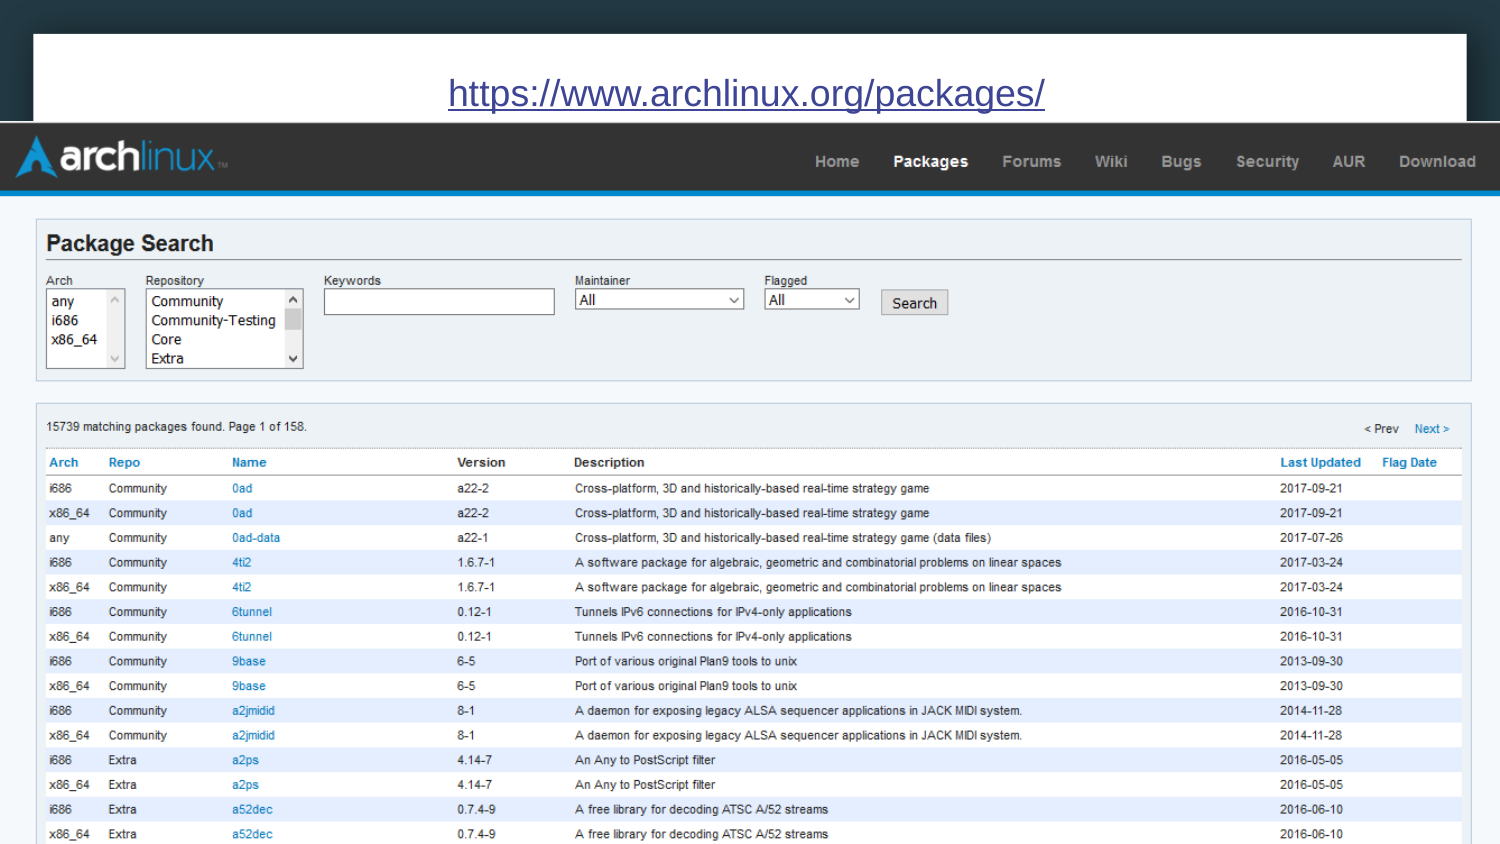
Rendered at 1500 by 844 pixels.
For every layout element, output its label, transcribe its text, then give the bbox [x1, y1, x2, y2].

picture [0, 197, 1500, 844]
picture [0, 121, 1500, 190]
text_box https://www.archlinux.org/packages/ [433, 54, 1067, 108]
